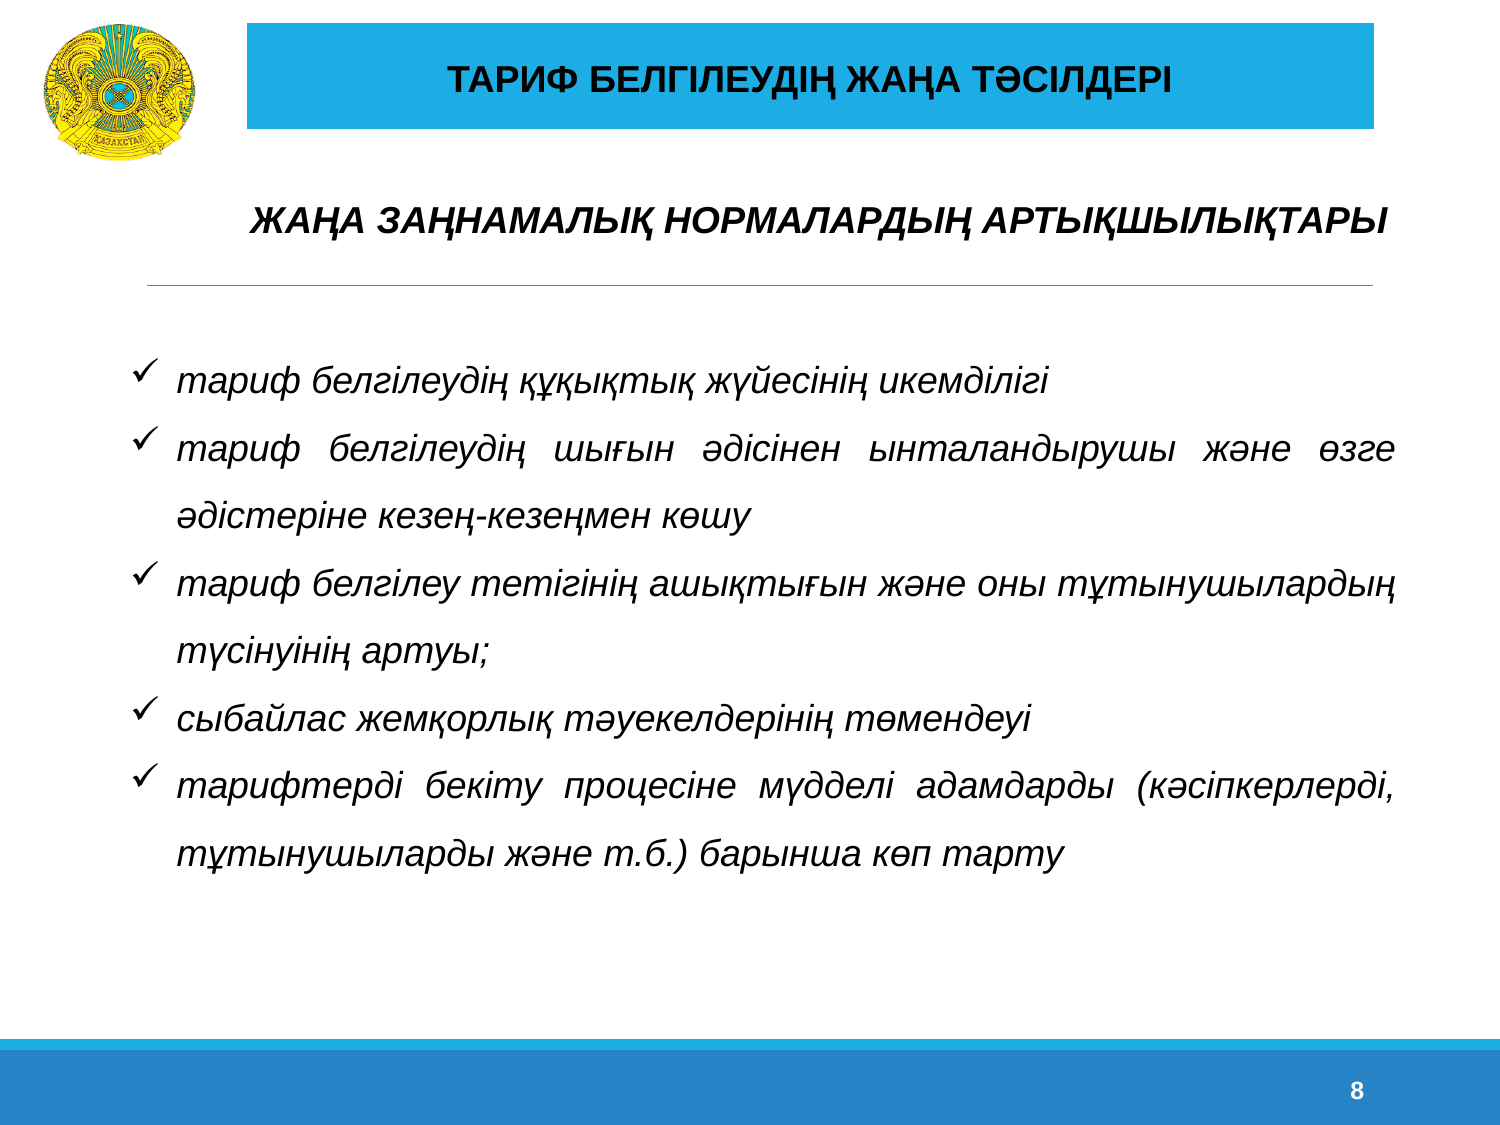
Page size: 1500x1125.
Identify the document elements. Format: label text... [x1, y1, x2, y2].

slide_number 8 [1217, 1059, 1380, 1120]
picture [41, 23, 197, 162]
text_box ЖАҢА ЗАҢНАМАЛЫҚ НОРМАЛАРДЫҢ АРТЫҚШЫЛЫҚТАРЫ [188, 166, 1432, 249]
text_box ТАРИФ БЕЛГІЛЕУДІҢ ЖАҢА ТӘСІЛДЕРІ [244, 21, 1376, 132]
text_box тариф белгілеудің құқықтық жүйесінің икемділігі тариф белгілеудің шығын әдісінен ынталандырушы және өзге әдістеріне кезең-кезеңмен көшу тариф белгілеу тетігінің ашықтығын және оны тұтынушылардың түсінуінің артуы; сыбайлас жемқорлық тәуекелдерінің төмендеуі тарифтерді бекіту процесіне мүдделі адамдарды (кәсіпкерлерді, тұтынушыларды және т.б.) барынша көп тарту [115, 326, 1412, 881]
